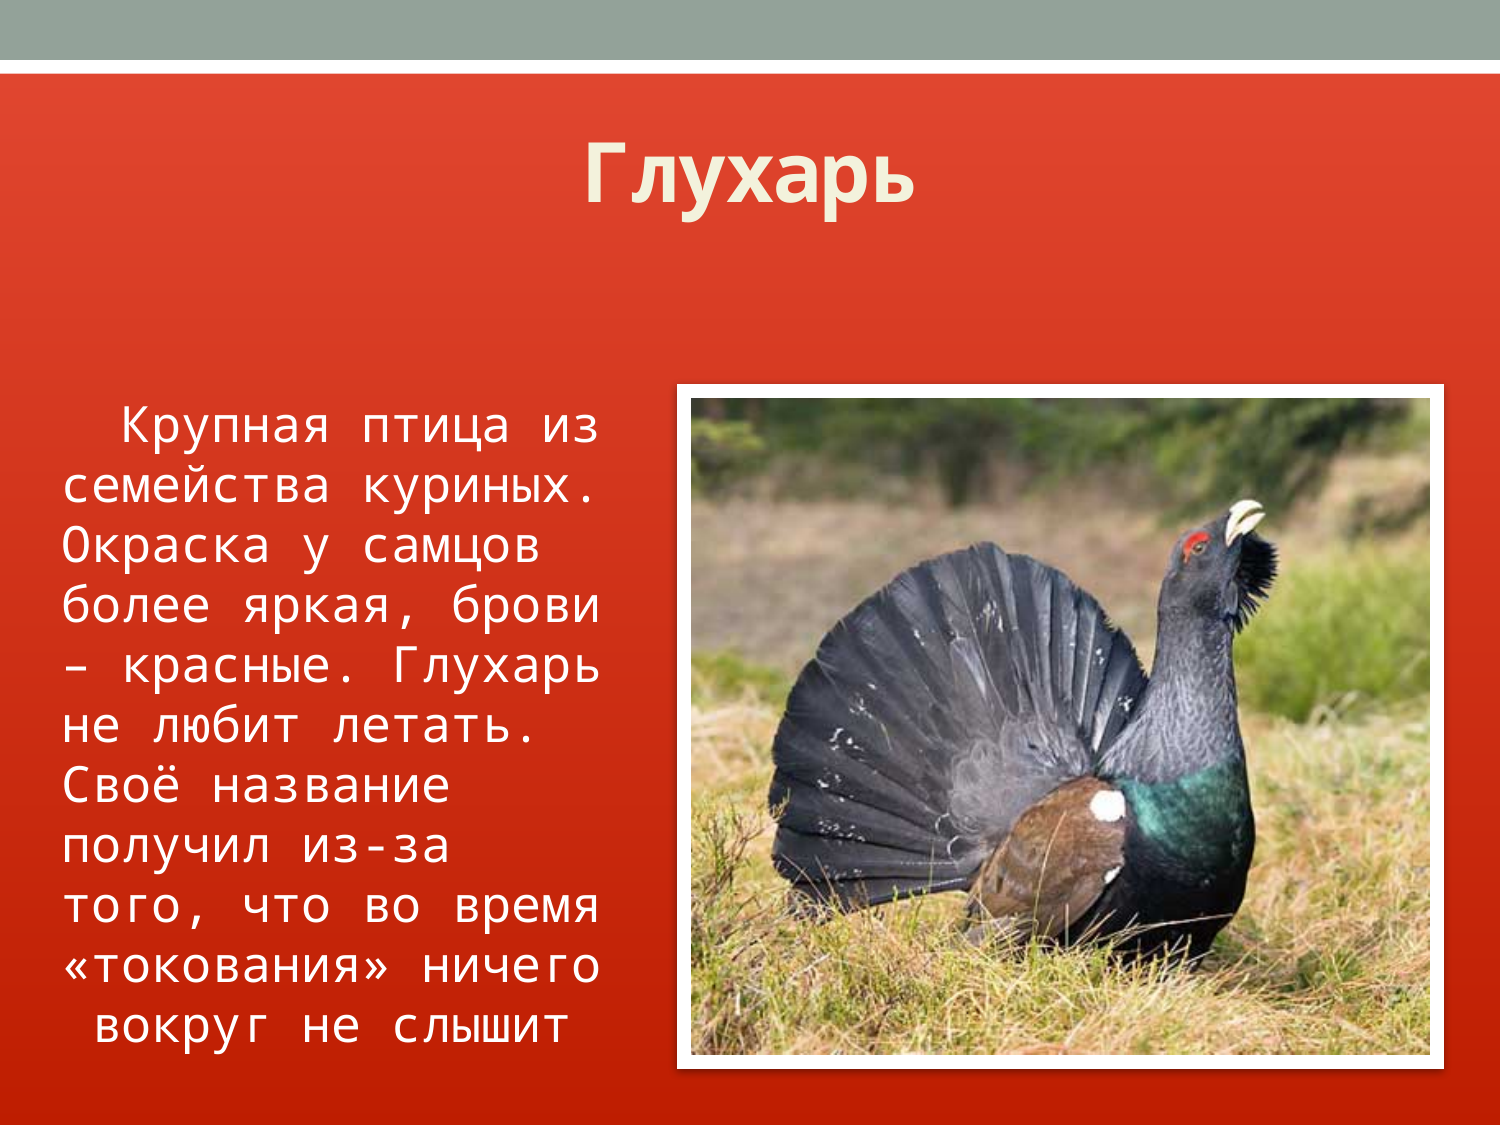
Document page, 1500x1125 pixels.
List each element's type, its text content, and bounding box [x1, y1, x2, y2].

text_box Крупная птица из семейства куриных. Окраска у самцов более яркая, брови – красные. Глухарь не любит летать. Своё название получил из-за того, что во время «токования» ничего вокруг не слышит [46, 384, 645, 1060]
title Глухарь [75, 87, 1425, 250]
picture [691, 398, 1430, 1055]
